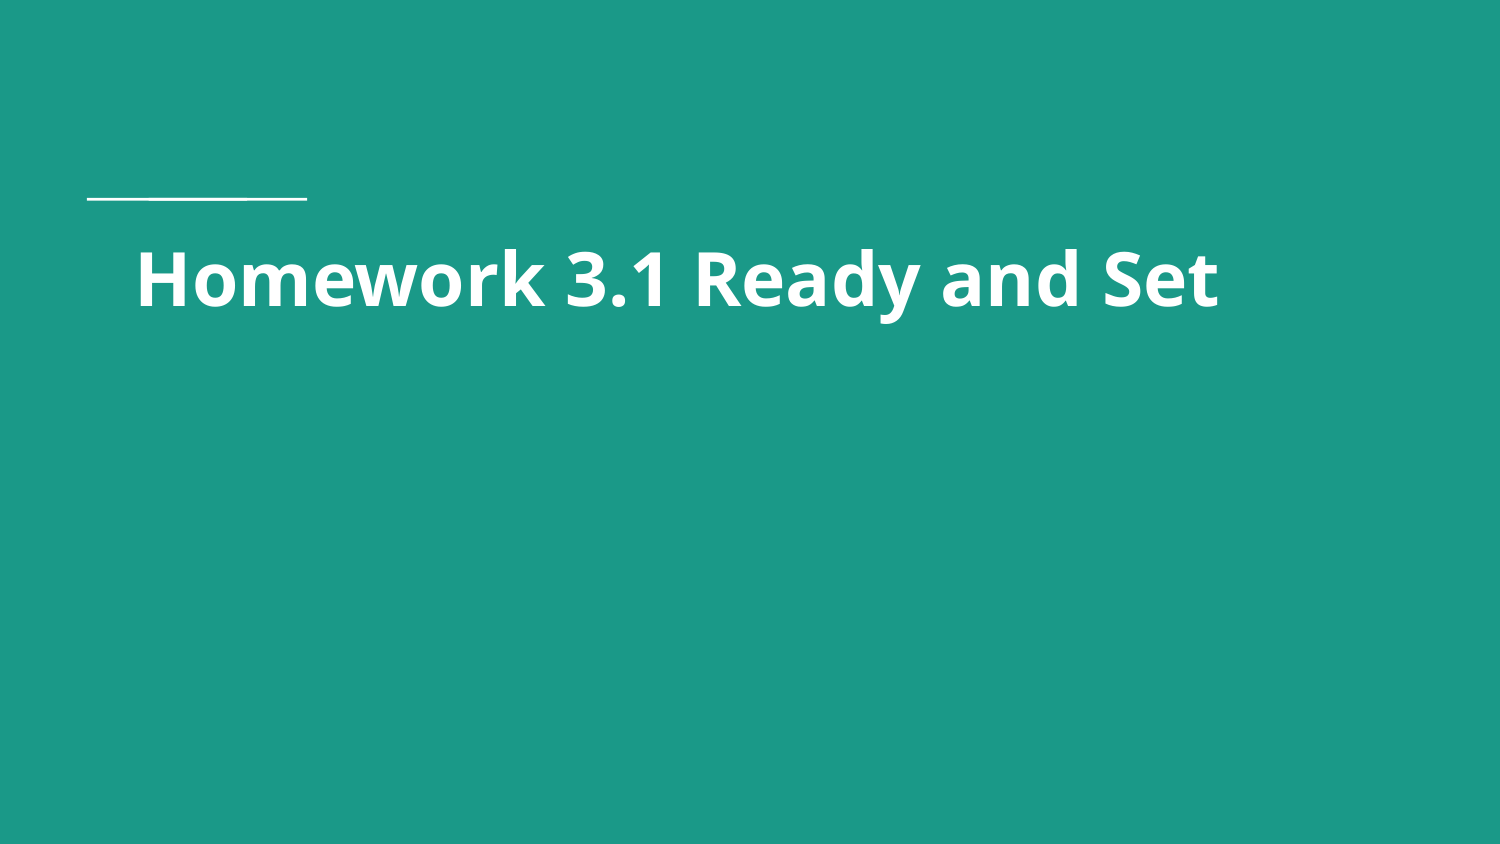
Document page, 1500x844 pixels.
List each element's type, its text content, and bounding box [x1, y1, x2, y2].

title Homework 3.1 Ready and Set [119, 216, 1381, 466]
